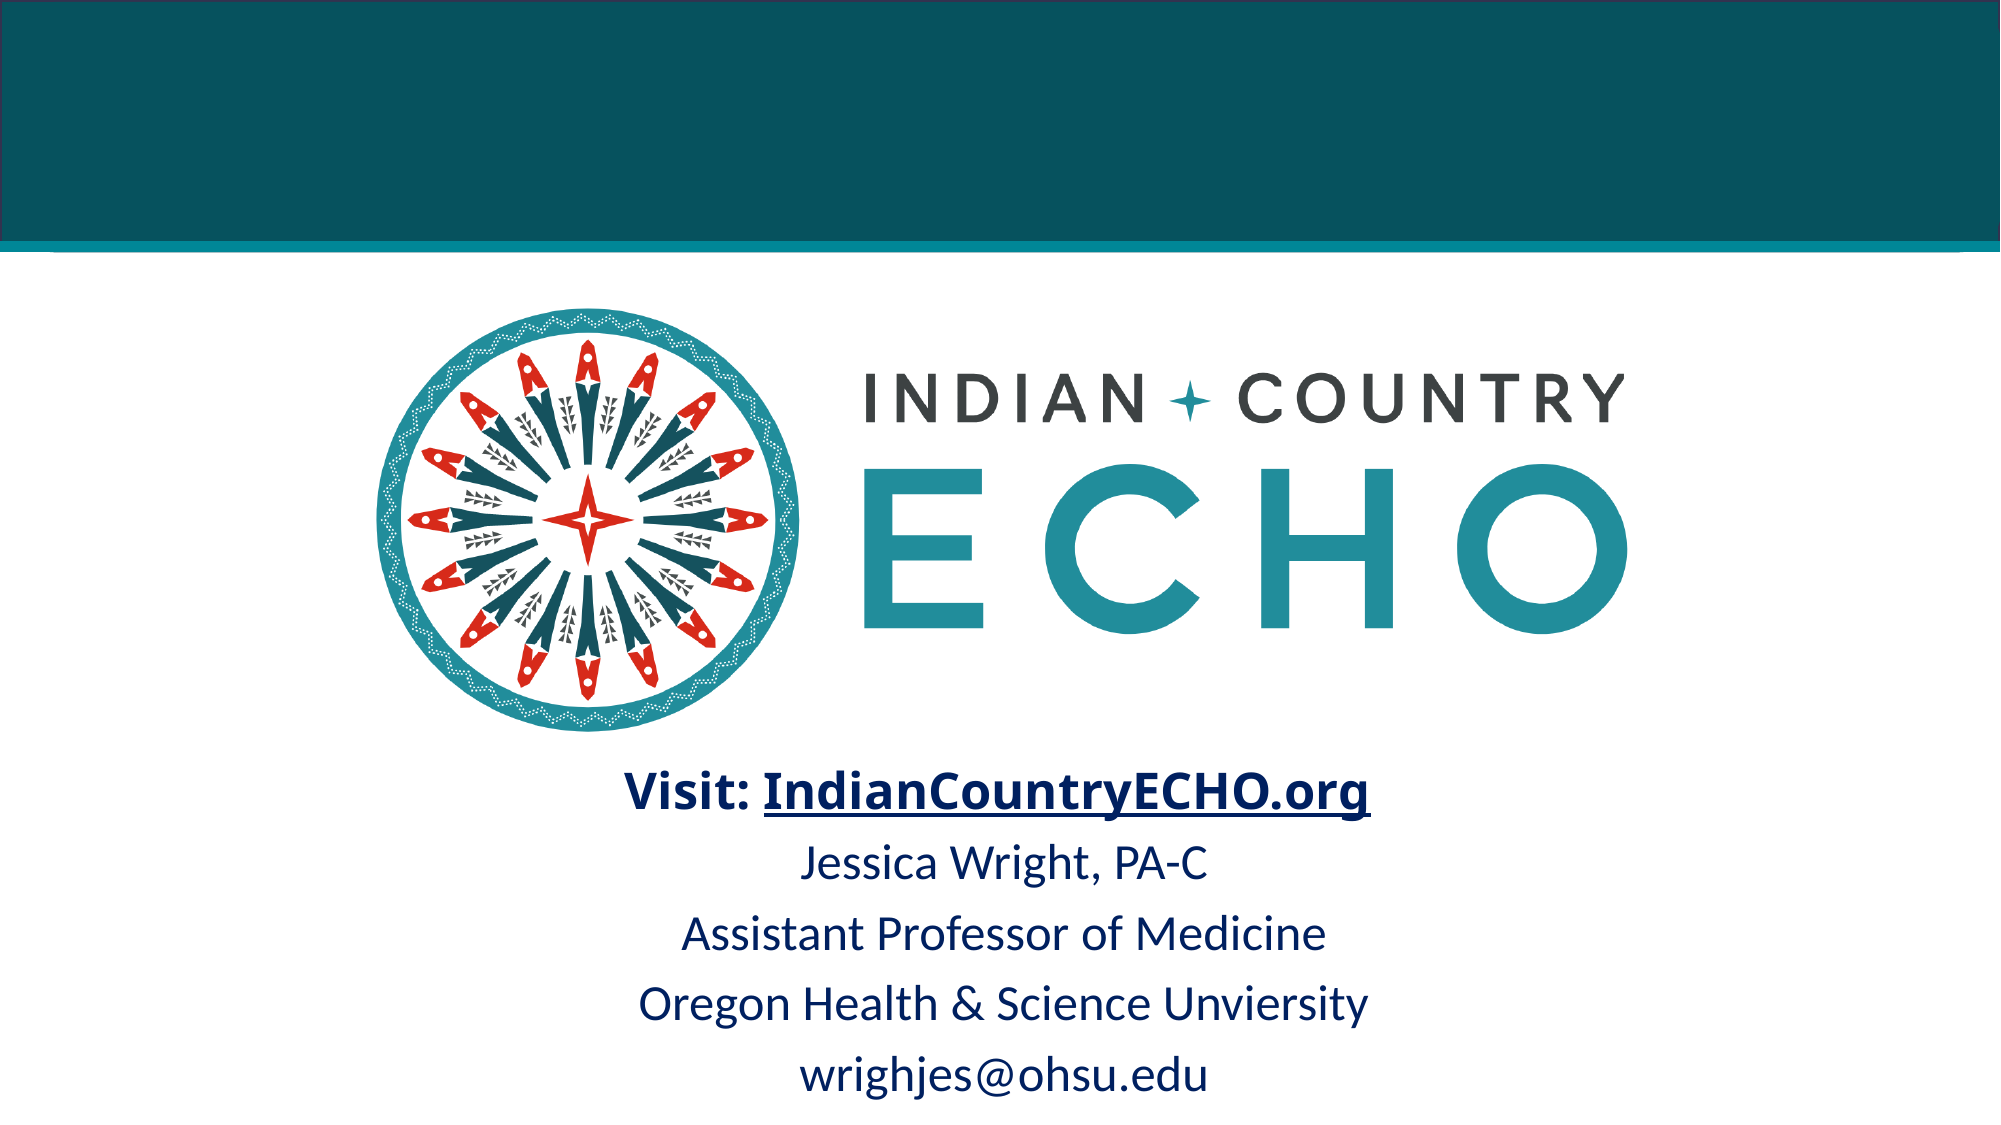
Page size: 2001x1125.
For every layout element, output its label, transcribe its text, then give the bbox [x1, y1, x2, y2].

text_box Visit: IndianCountryECHO.org Jessica Wright, PA-C Assistant Professor of Medicine Oregon Health & Science Unviersity wrighjes@ohsu.edu [211, 758, 1798, 1114]
text_box [0, 0, 2000, 241]
text_box [11, 1, 2000, 241]
picture [349, 278, 1654, 759]
text_box [0, 241, 2000, 252]
